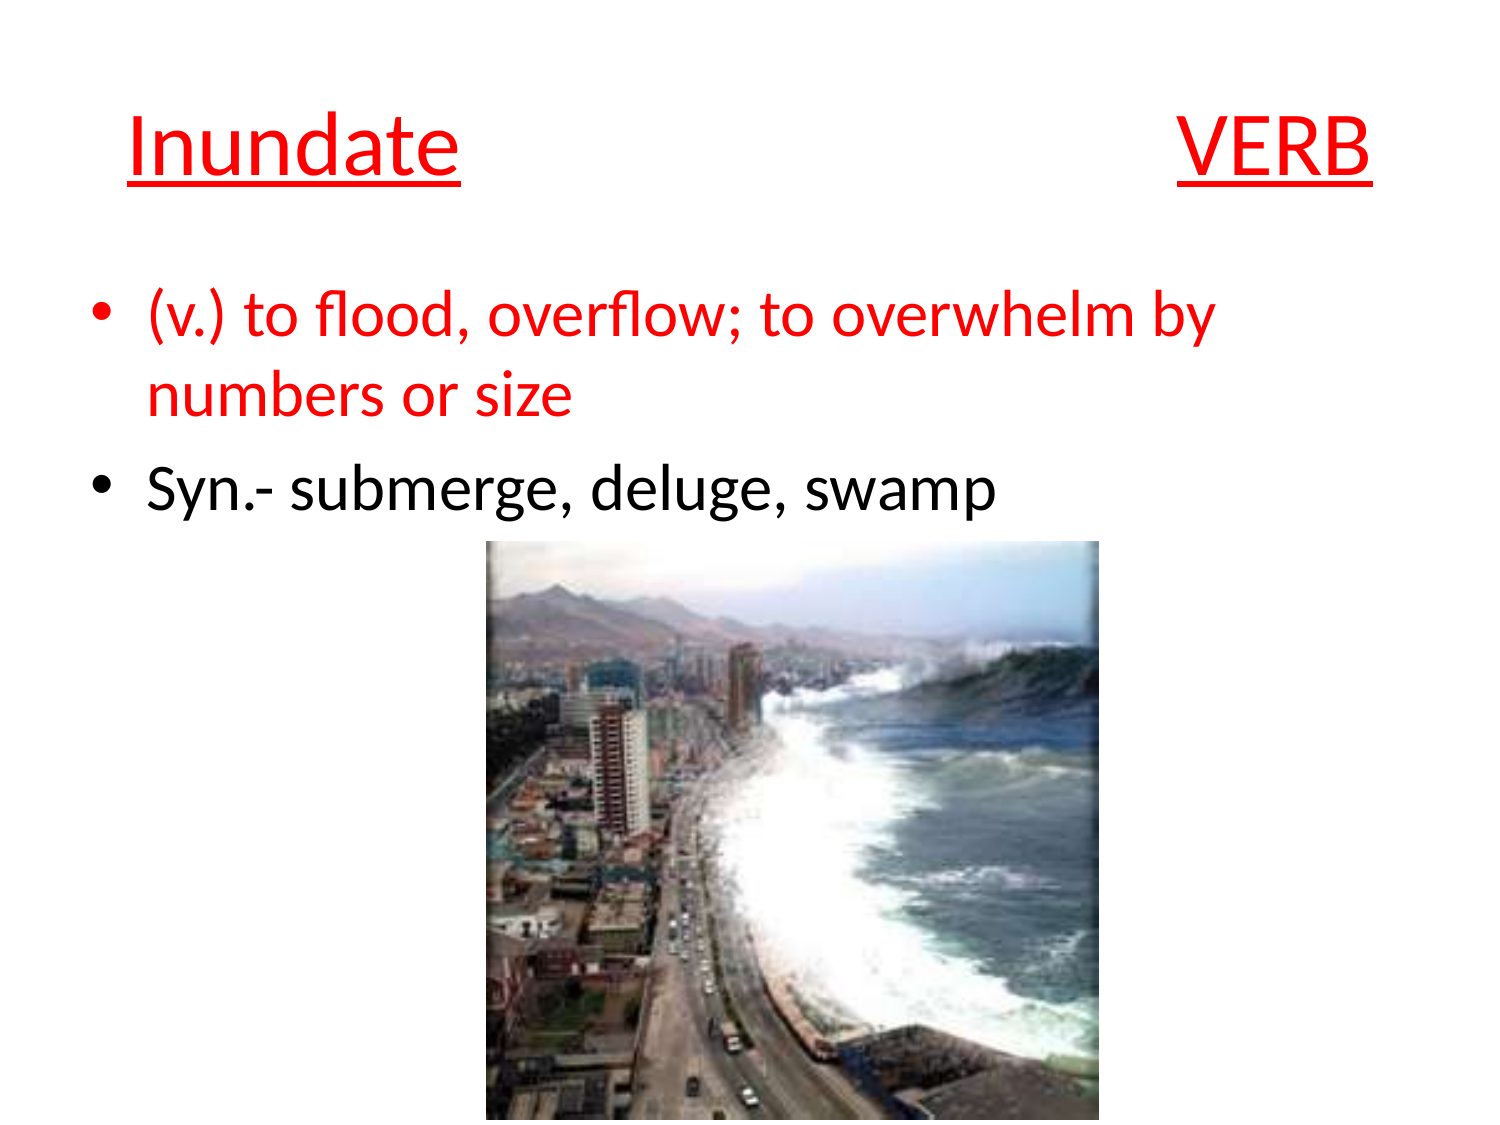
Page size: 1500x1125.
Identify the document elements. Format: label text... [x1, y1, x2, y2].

picture [485, 541, 1099, 1120]
title Inundate VERB [75, 45, 1425, 233]
list (v.) to flood, overflow; to overwhelm by numbers or size Syn.- submerge, deluge, swamp [75, 262, 1425, 1005]
